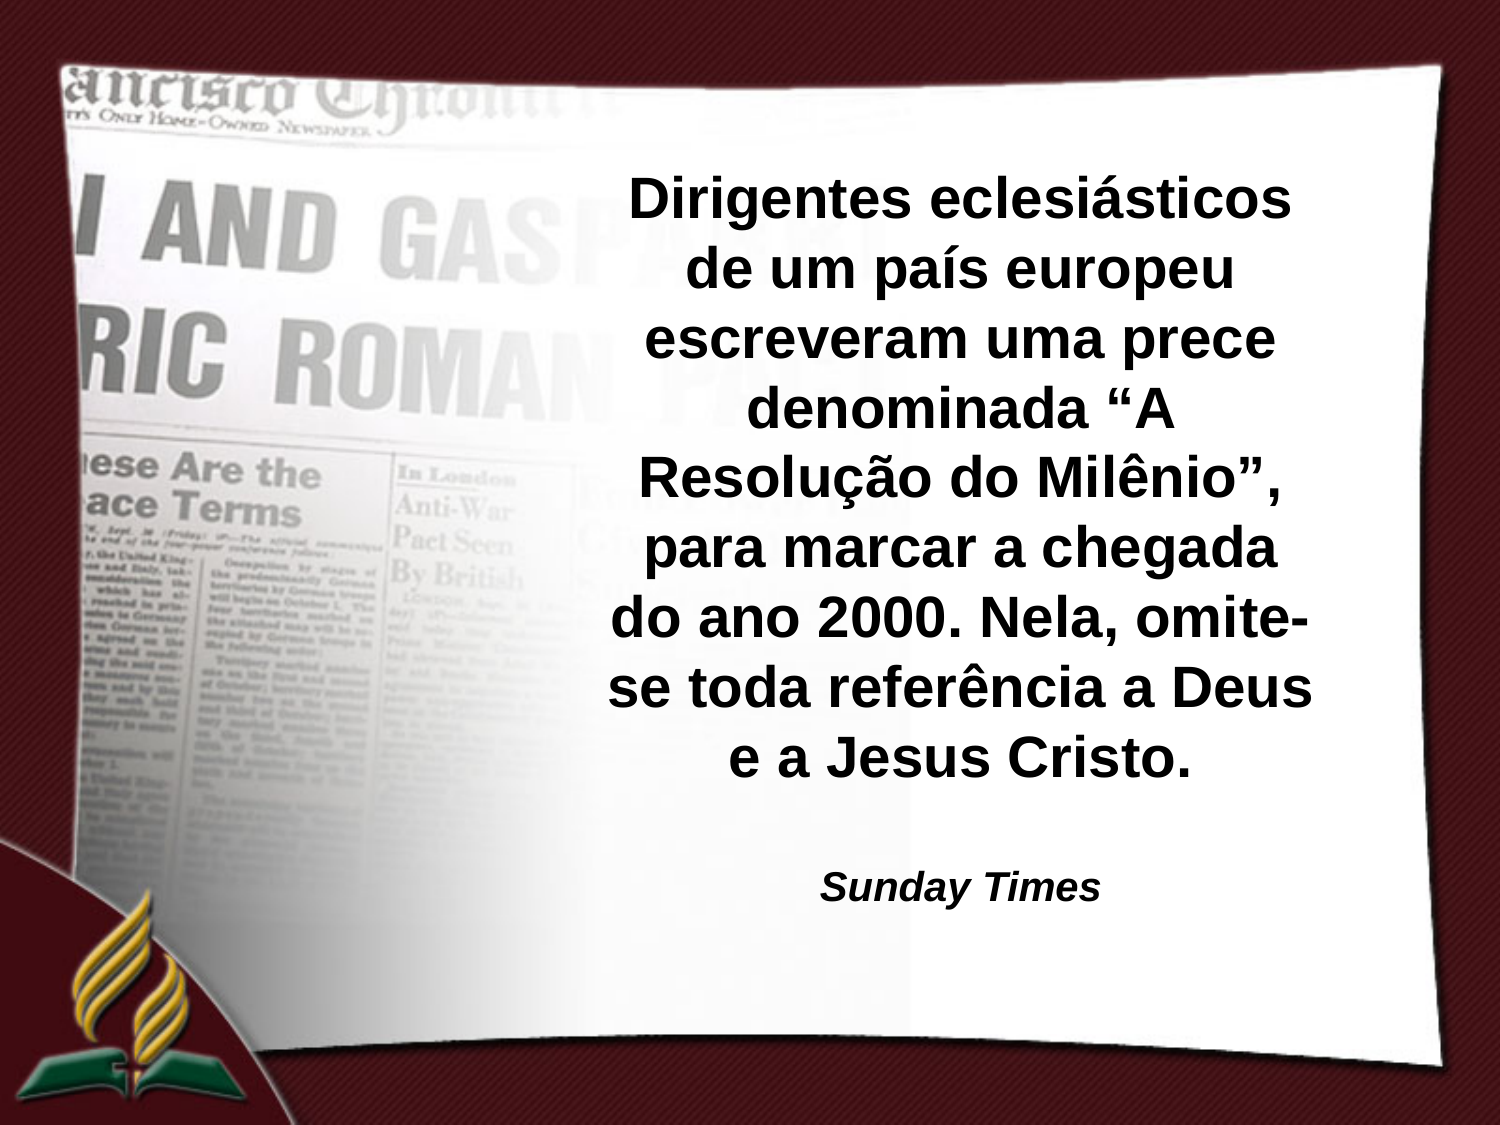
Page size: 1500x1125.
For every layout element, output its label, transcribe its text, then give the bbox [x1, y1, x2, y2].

text_box Dirigentes eclesiásticos de um país europeu escreveram uma prece denominada “A Resolução do Milênio”, para marcar a chegada do ano 2000. Nela, omite-se toda referência a Deus e a Jesus Cristo. Sunday Times [585, 152, 1336, 917]
picture [0, 0, 1500, 1125]
